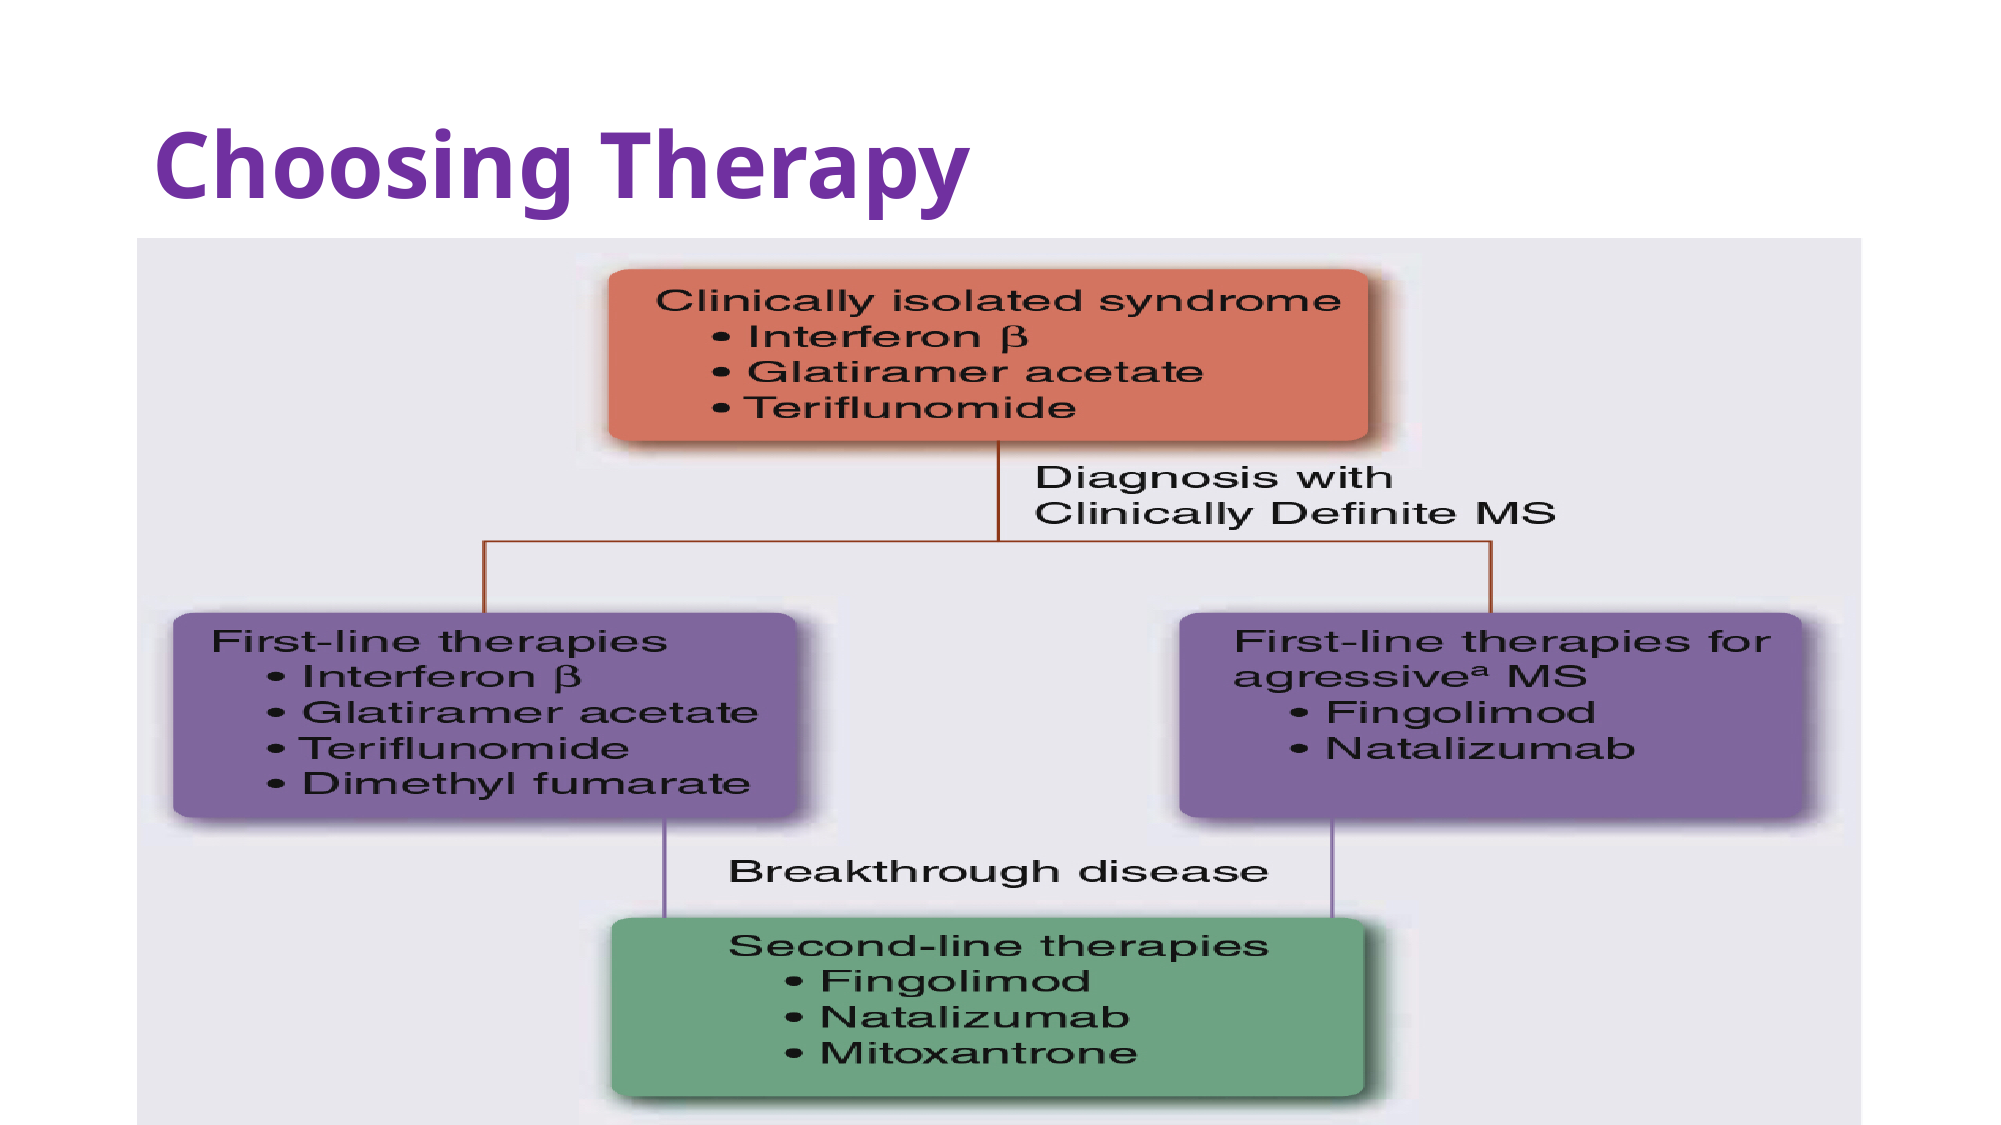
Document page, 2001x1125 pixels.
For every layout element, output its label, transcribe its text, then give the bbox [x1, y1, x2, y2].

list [137, 238, 1863, 1125]
title Choosing Therapy [137, 59, 1863, 238]
